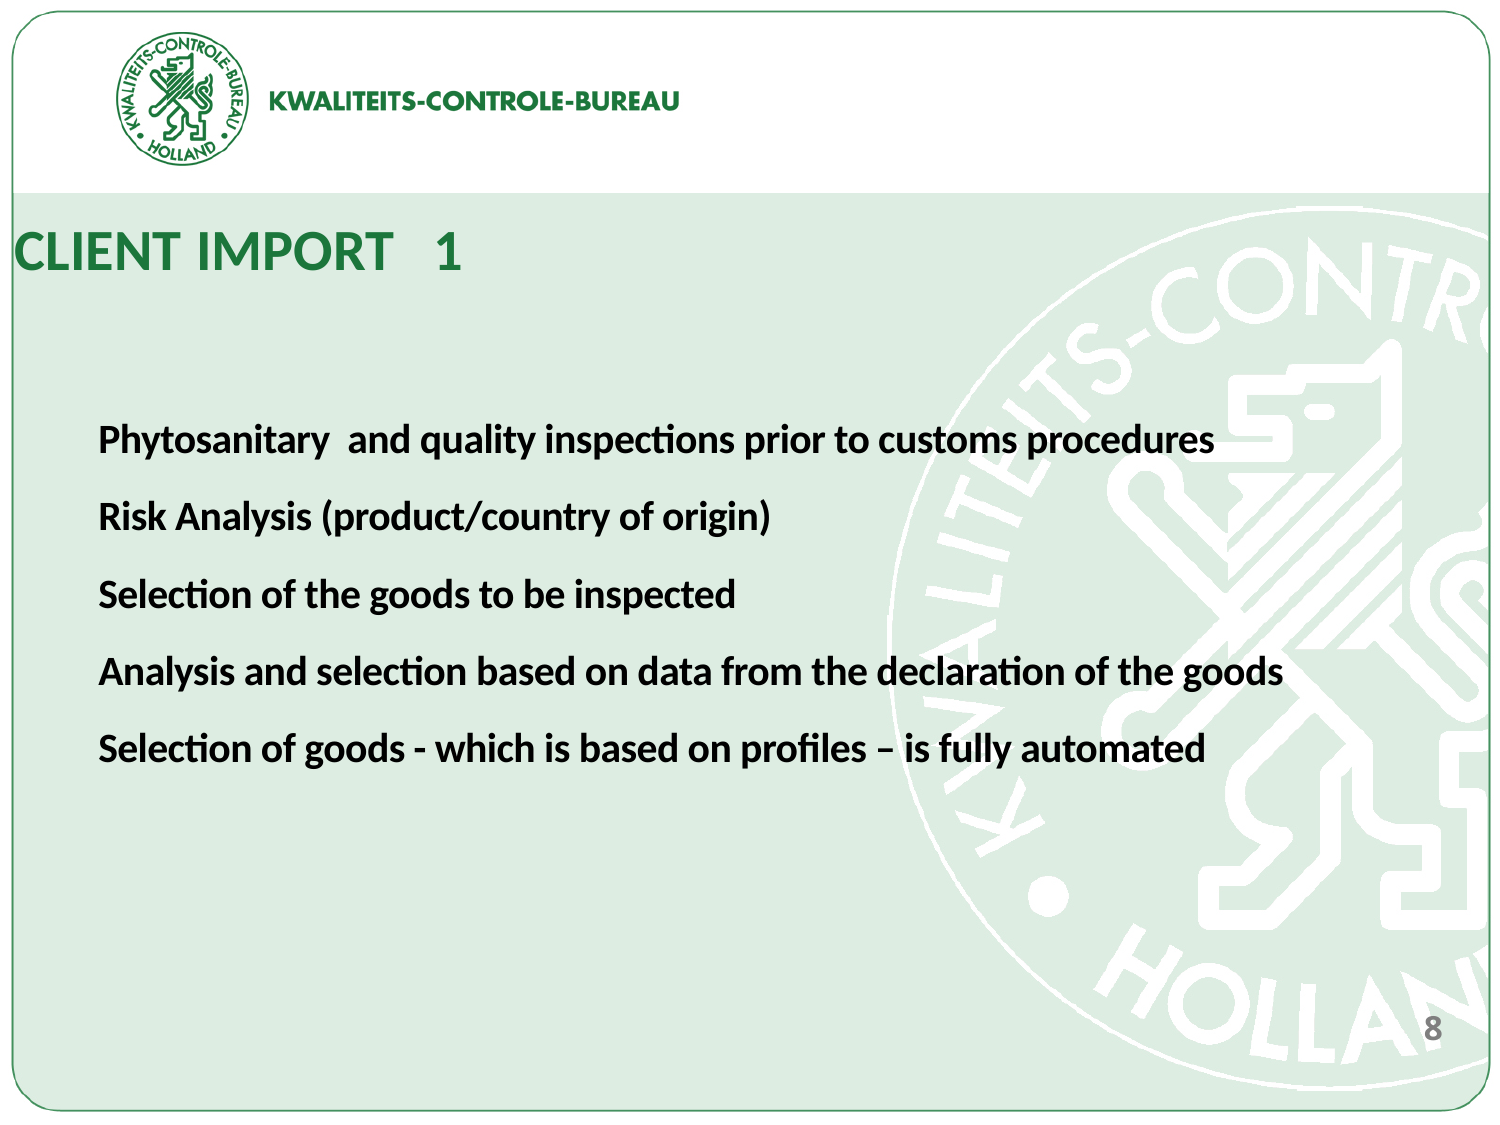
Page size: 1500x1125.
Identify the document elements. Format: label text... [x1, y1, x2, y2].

title CLIENT IMPORT 1 [0, 196, 1250, 315]
picture [0, 0, 1500, 1125]
list Phytosanitary and quality inspections prior to customs procedures Risk Analysis (product/country of origin) Selection of the goods to be inspected Analysis and selection based on data from the declaration of the goods Selection of goods - which is based on profiles – is fully automated [82, 404, 1379, 1057]
